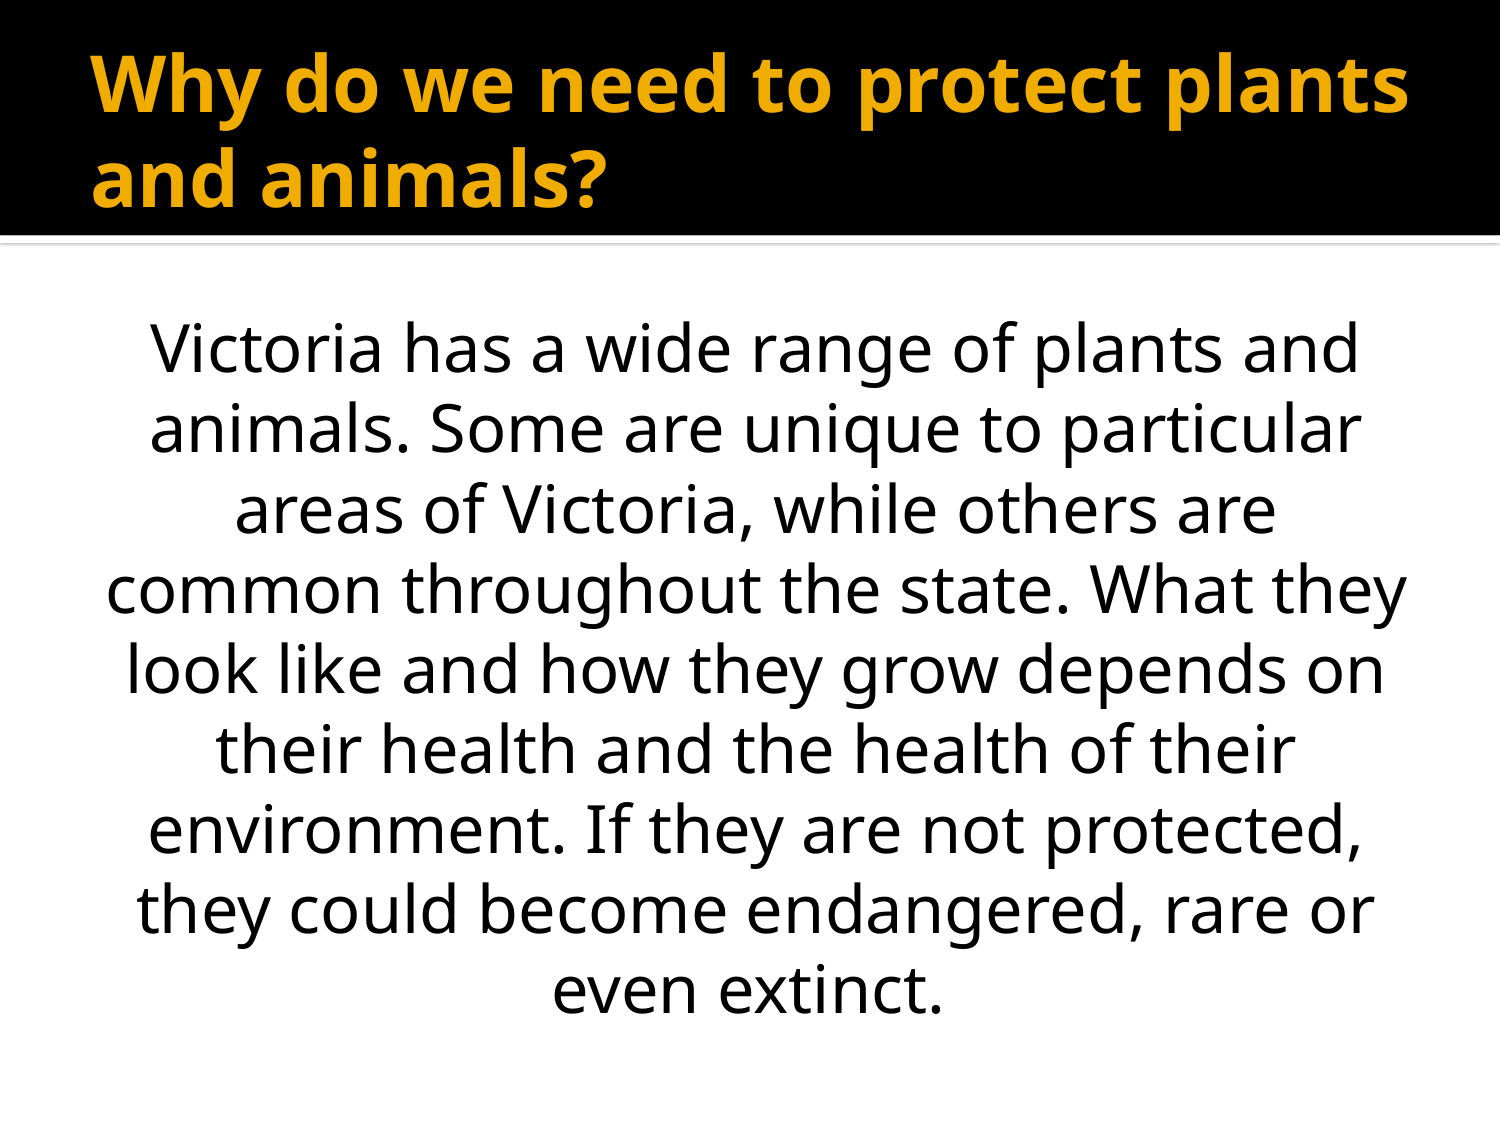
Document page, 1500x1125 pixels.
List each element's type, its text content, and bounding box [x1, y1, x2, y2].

title Why do we need to protect plants and animals? [75, 25, 1425, 231]
list Victoria has a wide range of plants and animals. Some are unique to particular areas of Victoria, while others are common throughout the state. What they look like and how they grow depends on their health and the health of their environment. If they are not protected, they could become endangered, rare or even extinct. [75, 291, 1425, 1050]
